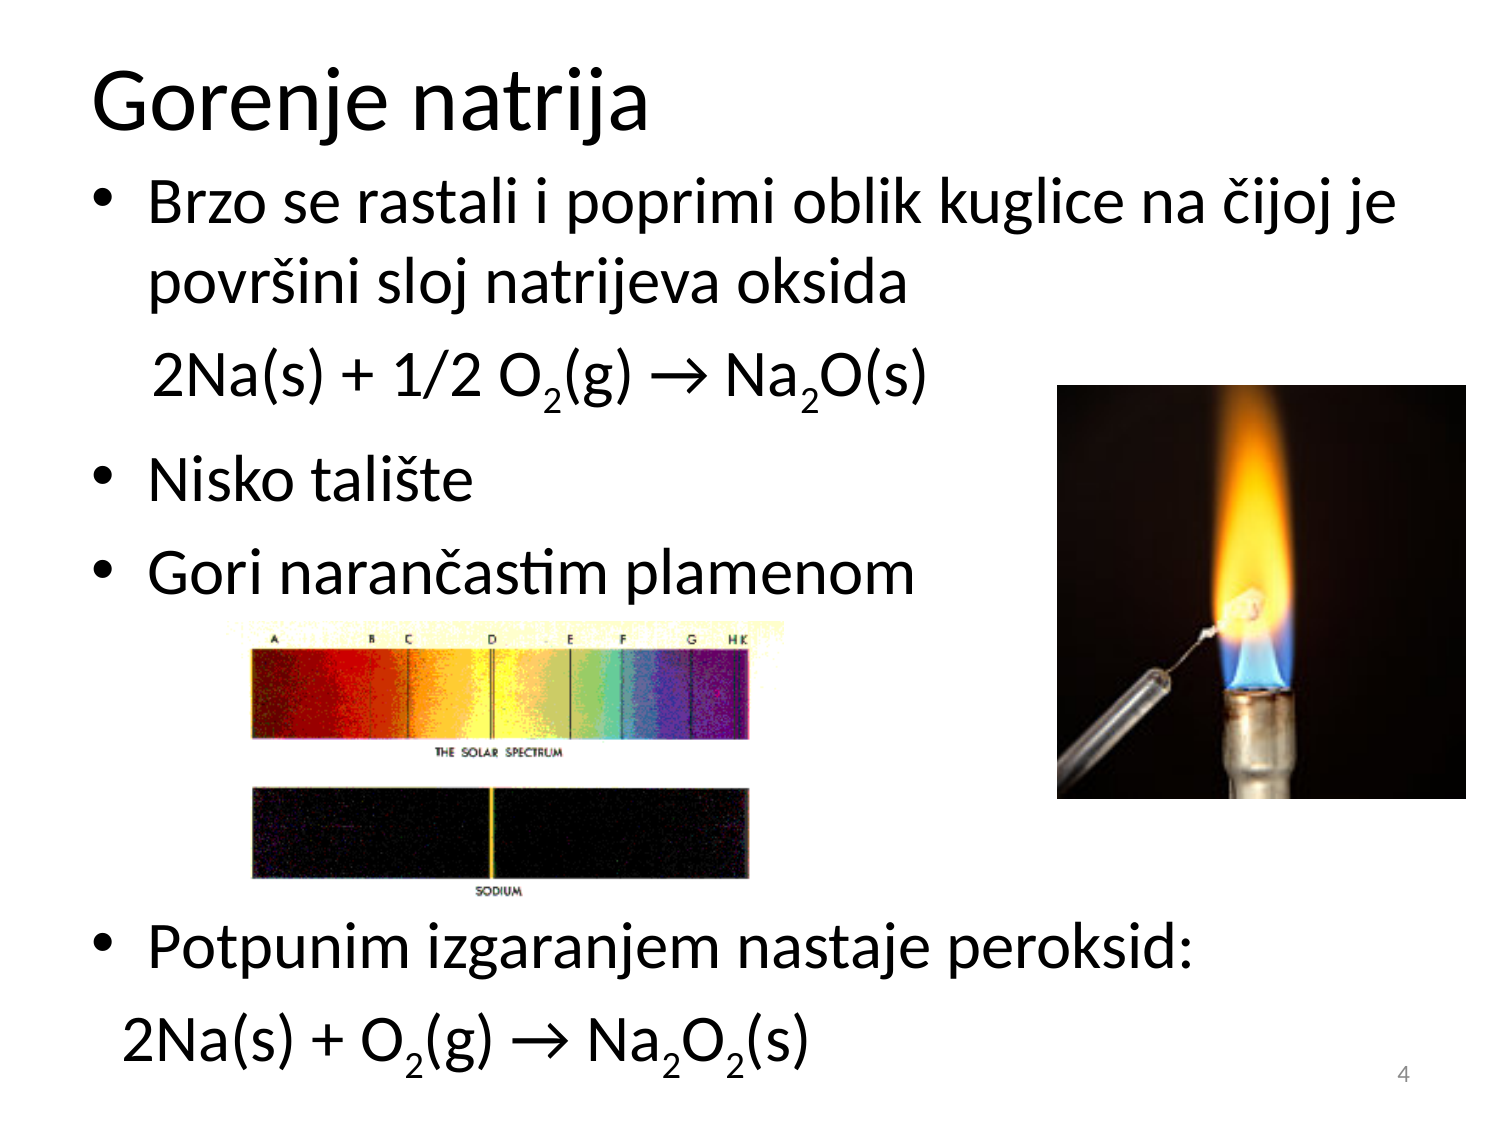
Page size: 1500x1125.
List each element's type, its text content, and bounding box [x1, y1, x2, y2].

list Brzo se rastali i poprimi oblik kuglice na čijoj je površini sloj natrijeva oksida 2Na(s) + 1/2 O2(g) → Na2O(s) Nisko talište Gori narančastim plamenom Potpunim izgaranjem nastaje peroksid: 2Na(s) + O2(g) → Na2O2(s) [76, 149, 1427, 1125]
picture [1056, 385, 1466, 799]
picture [225, 621, 785, 911]
title Gorenje natrija [76, 0, 1427, 149]
slide_number 4 [1074, 1042, 1425, 1103]
